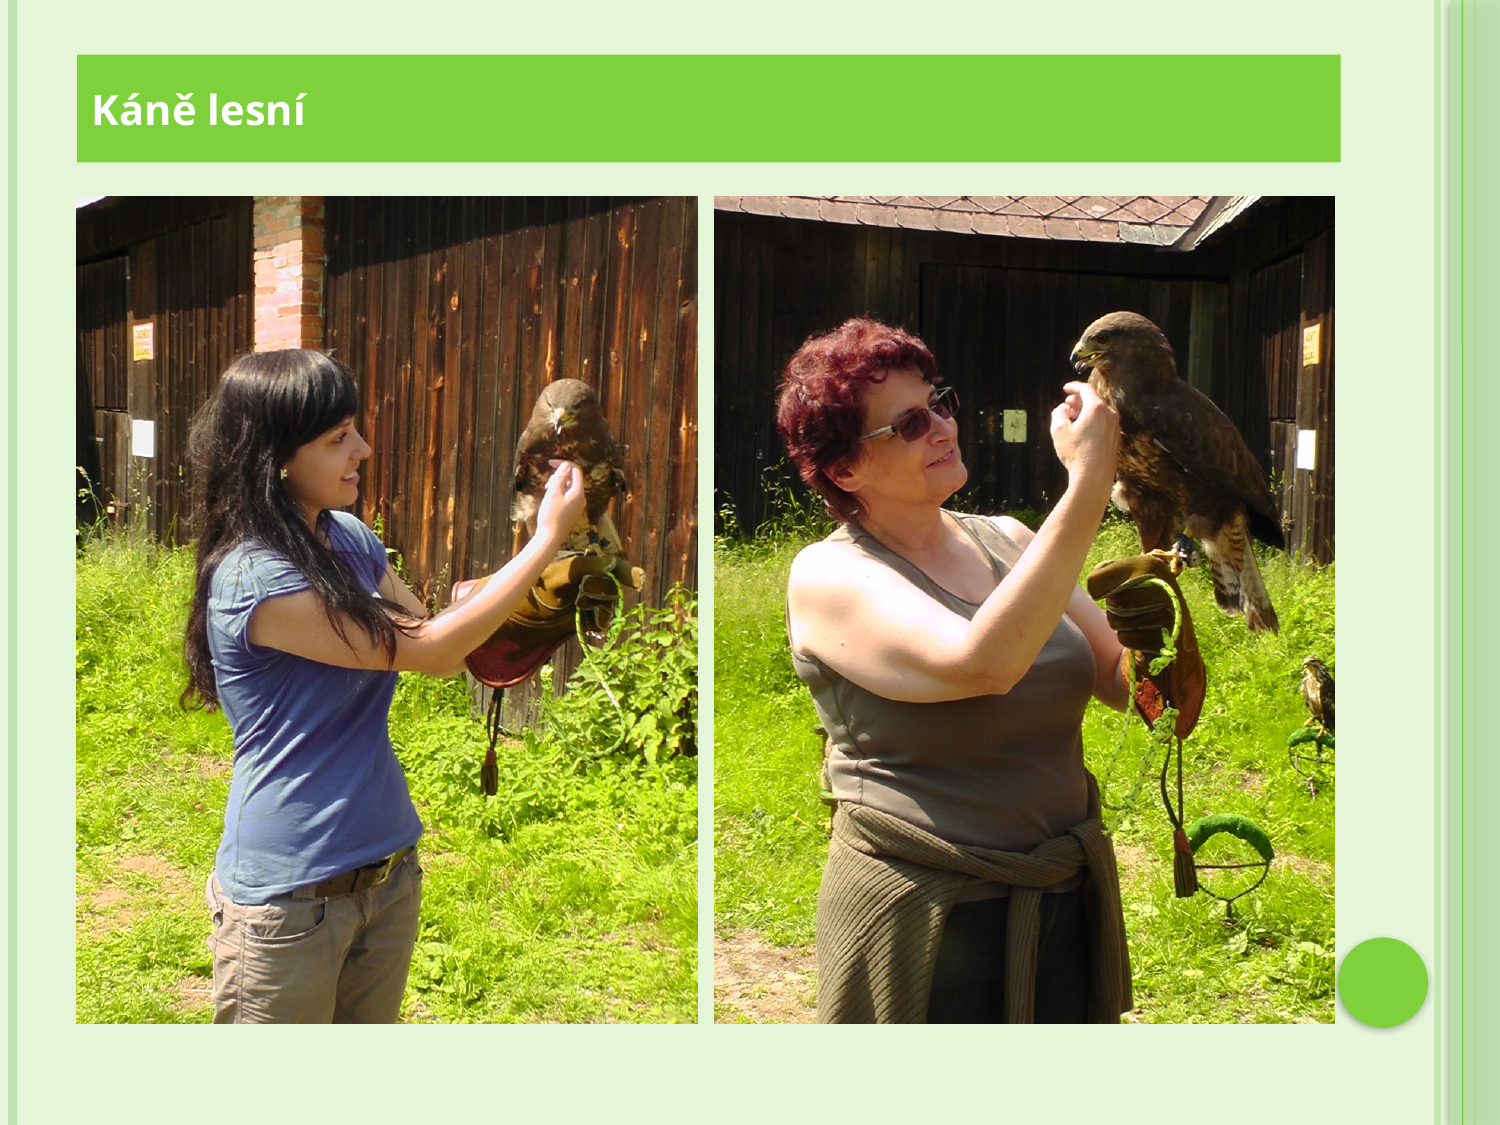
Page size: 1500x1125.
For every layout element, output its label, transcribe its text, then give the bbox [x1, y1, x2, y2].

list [713, 195, 1336, 1024]
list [76, 195, 698, 1024]
list Káně lesní [76, 54, 1341, 163]
